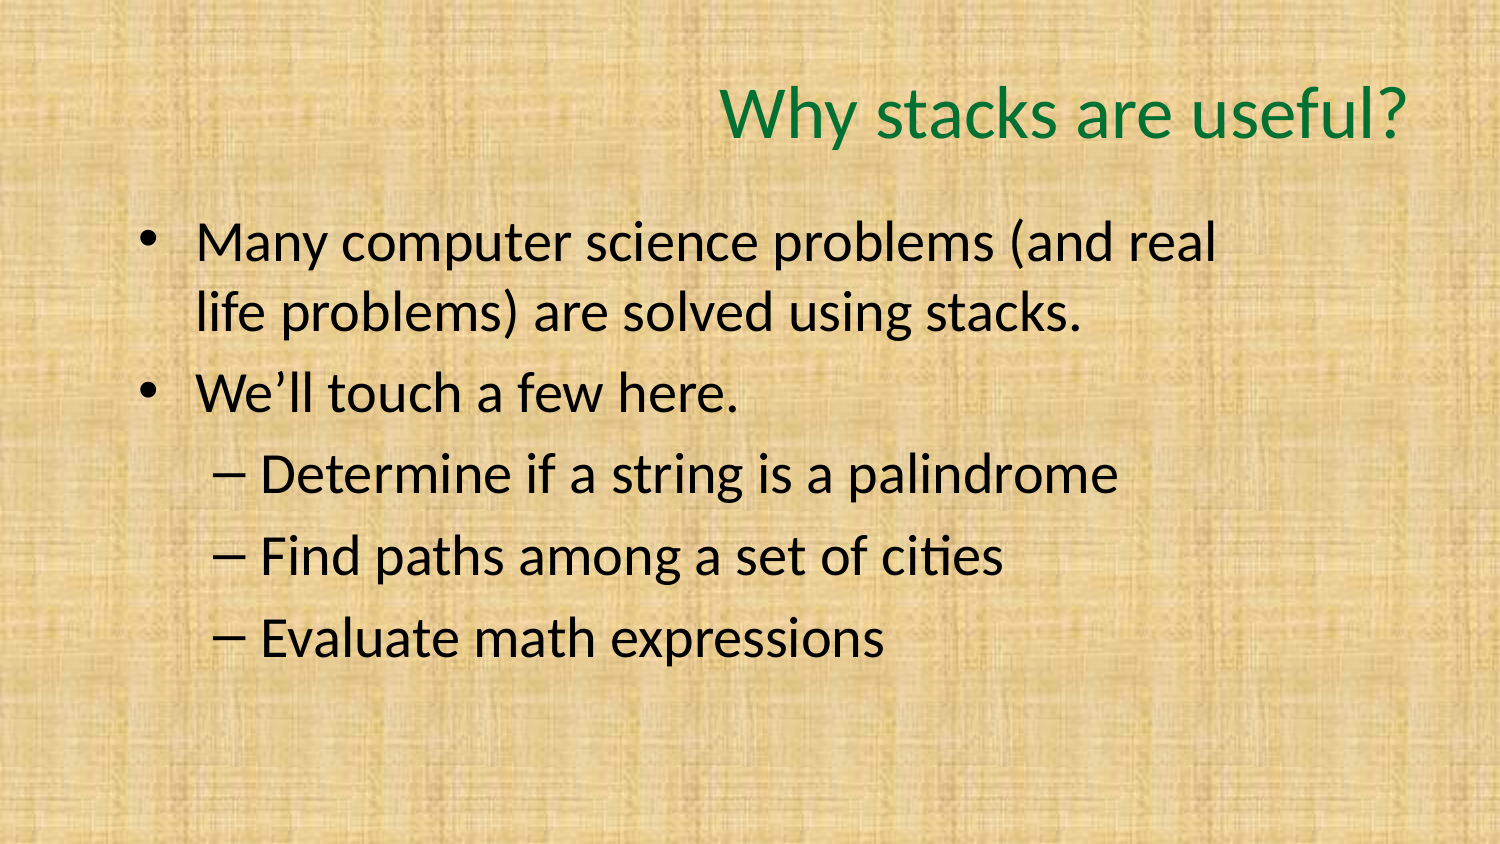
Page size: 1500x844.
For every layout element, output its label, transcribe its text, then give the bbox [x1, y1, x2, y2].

list Many computer science problems (and real life problems) are solved using stacks. We’ll touch a few here. Determine if a string is a palindrome Find paths among a set of cities Evaluate math expressions [123, 195, 1257, 723]
picture [0, 0, 1500, 844]
title Why stacks are useful? [73, 46, 1427, 172]
